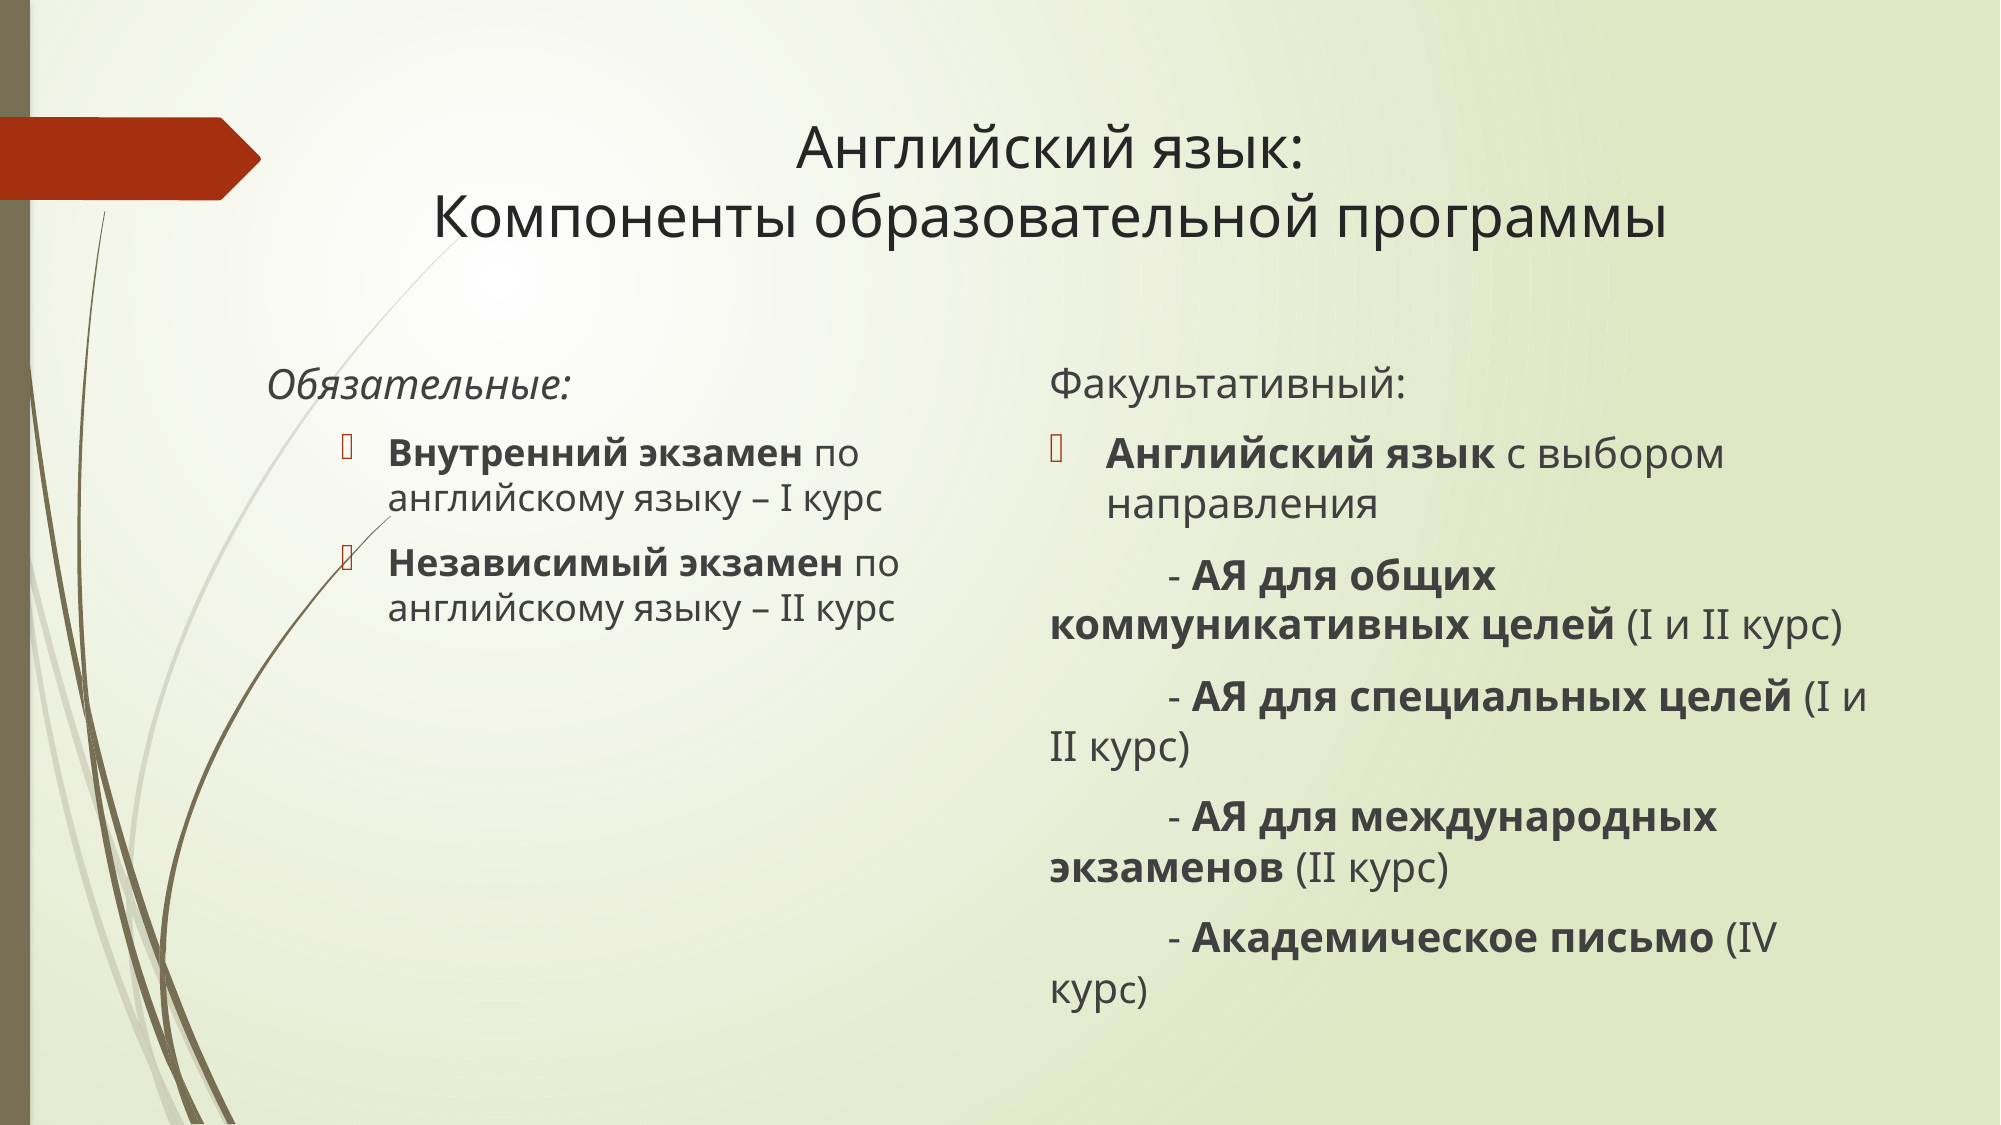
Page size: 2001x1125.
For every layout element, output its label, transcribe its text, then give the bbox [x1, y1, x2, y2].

title Английский язык: Компоненты образовательной программы [214, 102, 1888, 313]
list Факультативный: Английский язык с выбором направления - АЯ для общих коммуникативных целей (I и II курс) - АЯ для специальных целей (I и II курс) - АЯ для международных экзаменов (II курс) - Академическое письмо (IV курс) [1034, 348, 1888, 1023]
list Обязательные: Внутренний экзамен по английскому языку – I курс Независимый экзамен по английскому языку – II курс [250, 350, 1000, 970]
